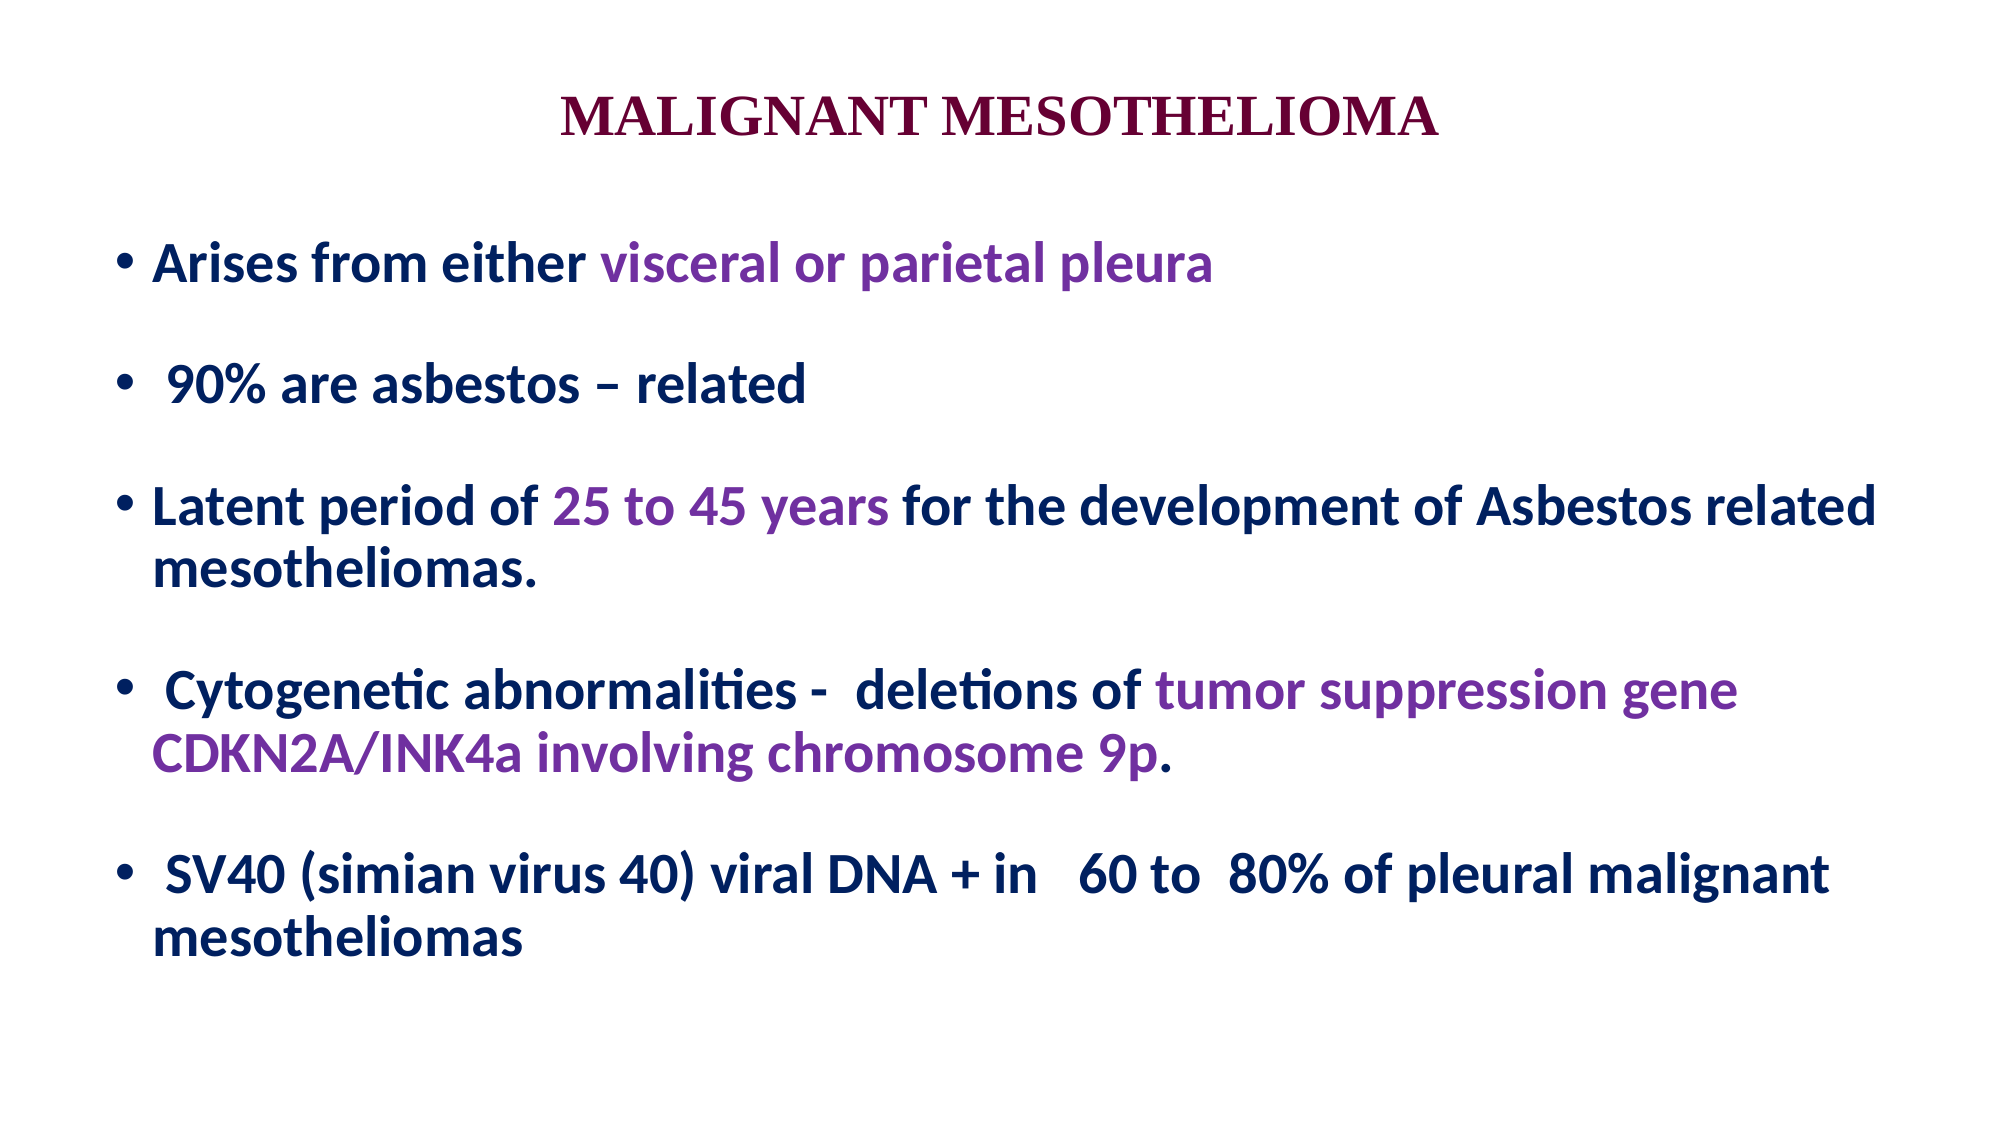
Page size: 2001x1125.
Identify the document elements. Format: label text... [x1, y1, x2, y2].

list Arises from either visceral or parietal pleura 90% are asbestos – related Latent period of 25 to 45 years for the development of Asbestos related mesotheliomas. Cytogenetic abnormalities - deletions of tumor suppression gene CDKN2A/INK4a involving chromosome 9p. SV40 (simian virus 40) viral DNA + in 60 to 80% of pleural malignant mesotheliomas [99, 225, 1948, 1066]
title MALIGNANT MESOTHELIOMA [137, 7, 1863, 225]
